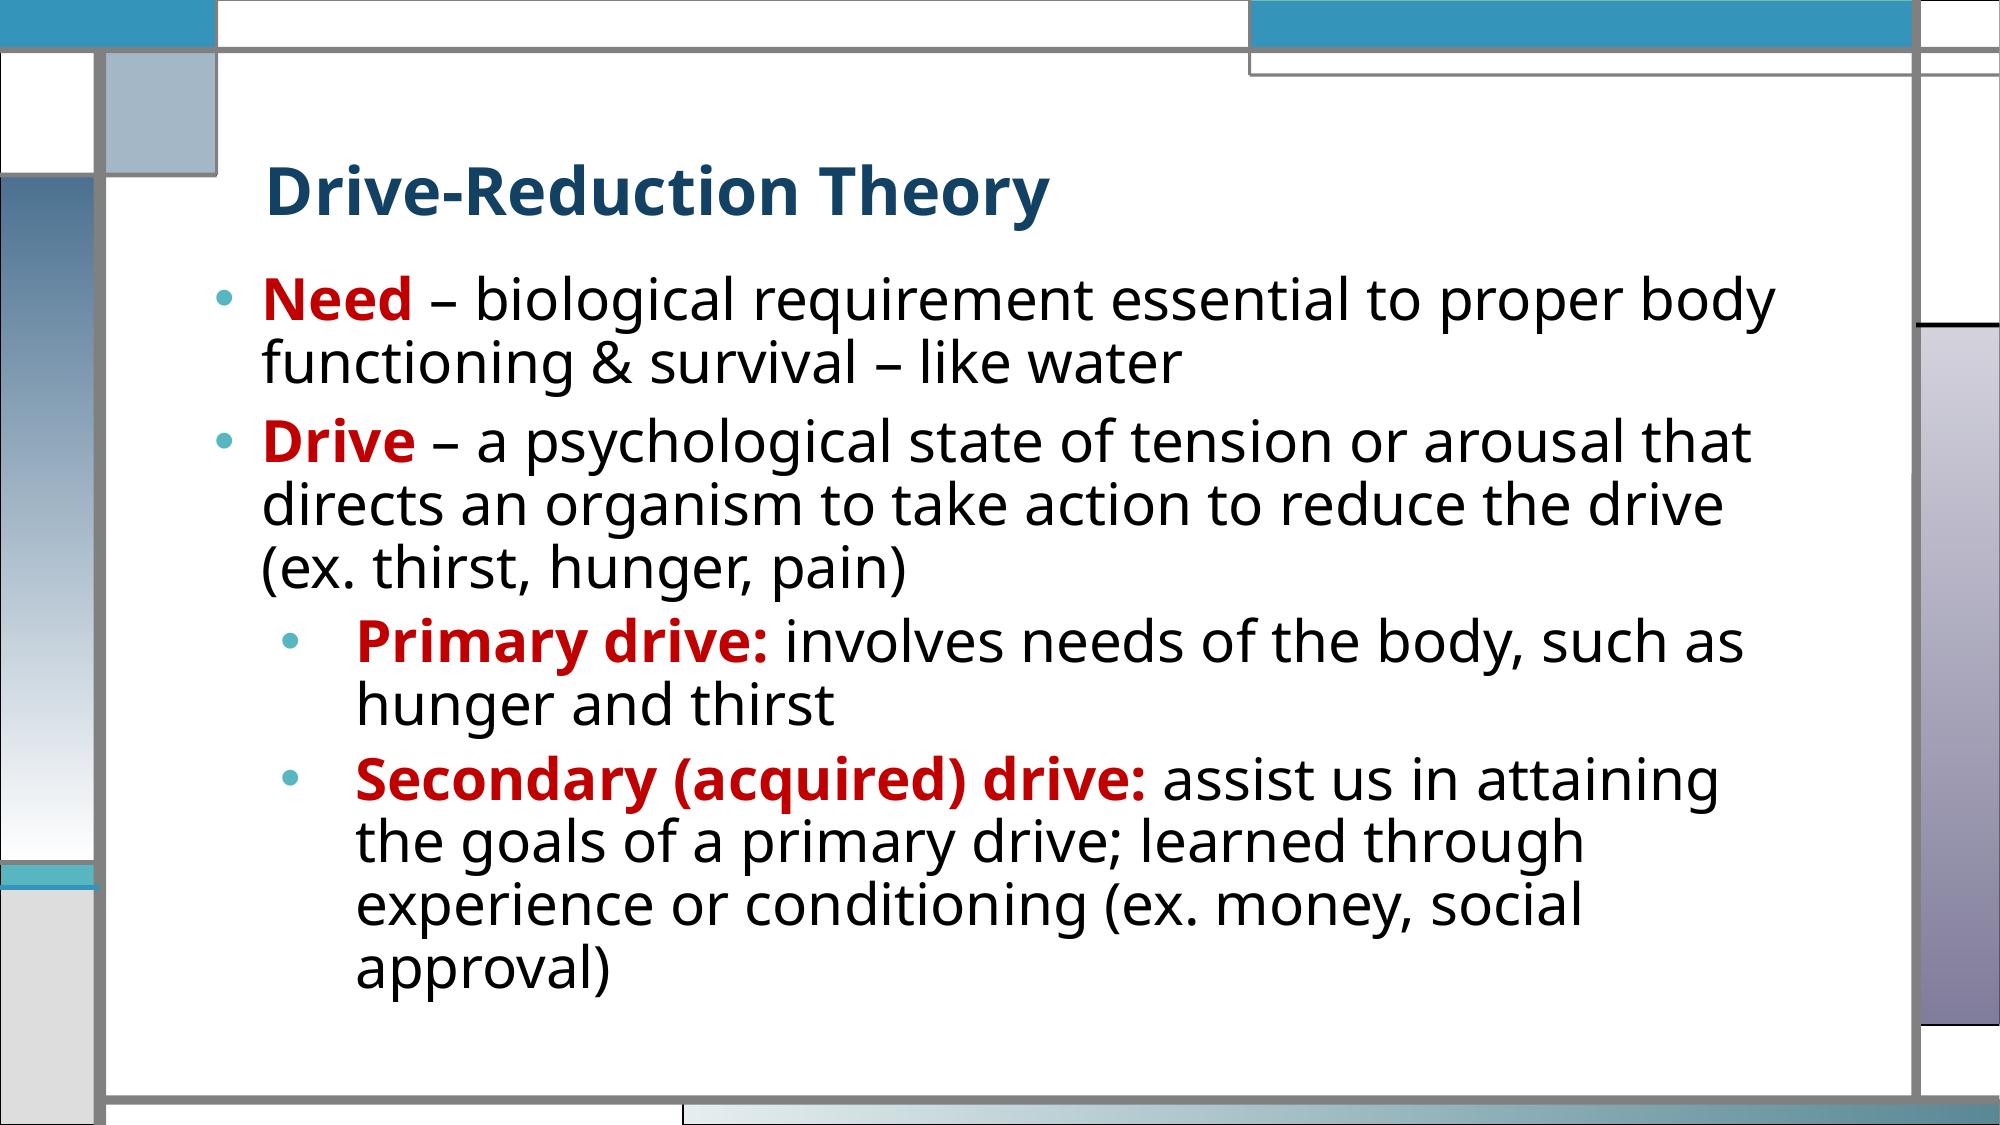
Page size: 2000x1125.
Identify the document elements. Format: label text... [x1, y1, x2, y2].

list Need – biological requirement essential to proper body functioning & survival – like water Drive – a psychological state of tension or arousal that directs an organism to take action to reduce the drive (ex. thirst, hunger, pain) Primary drive: involves needs of the body, such as hunger and thirst Secondary (acquired) drive: assist us in attaining the goals of a primary drive; learned through experience or conditioning (ex. money, social approval) [199, 262, 1825, 1050]
title Drive-Reduction Theory [249, 87, 1825, 238]
